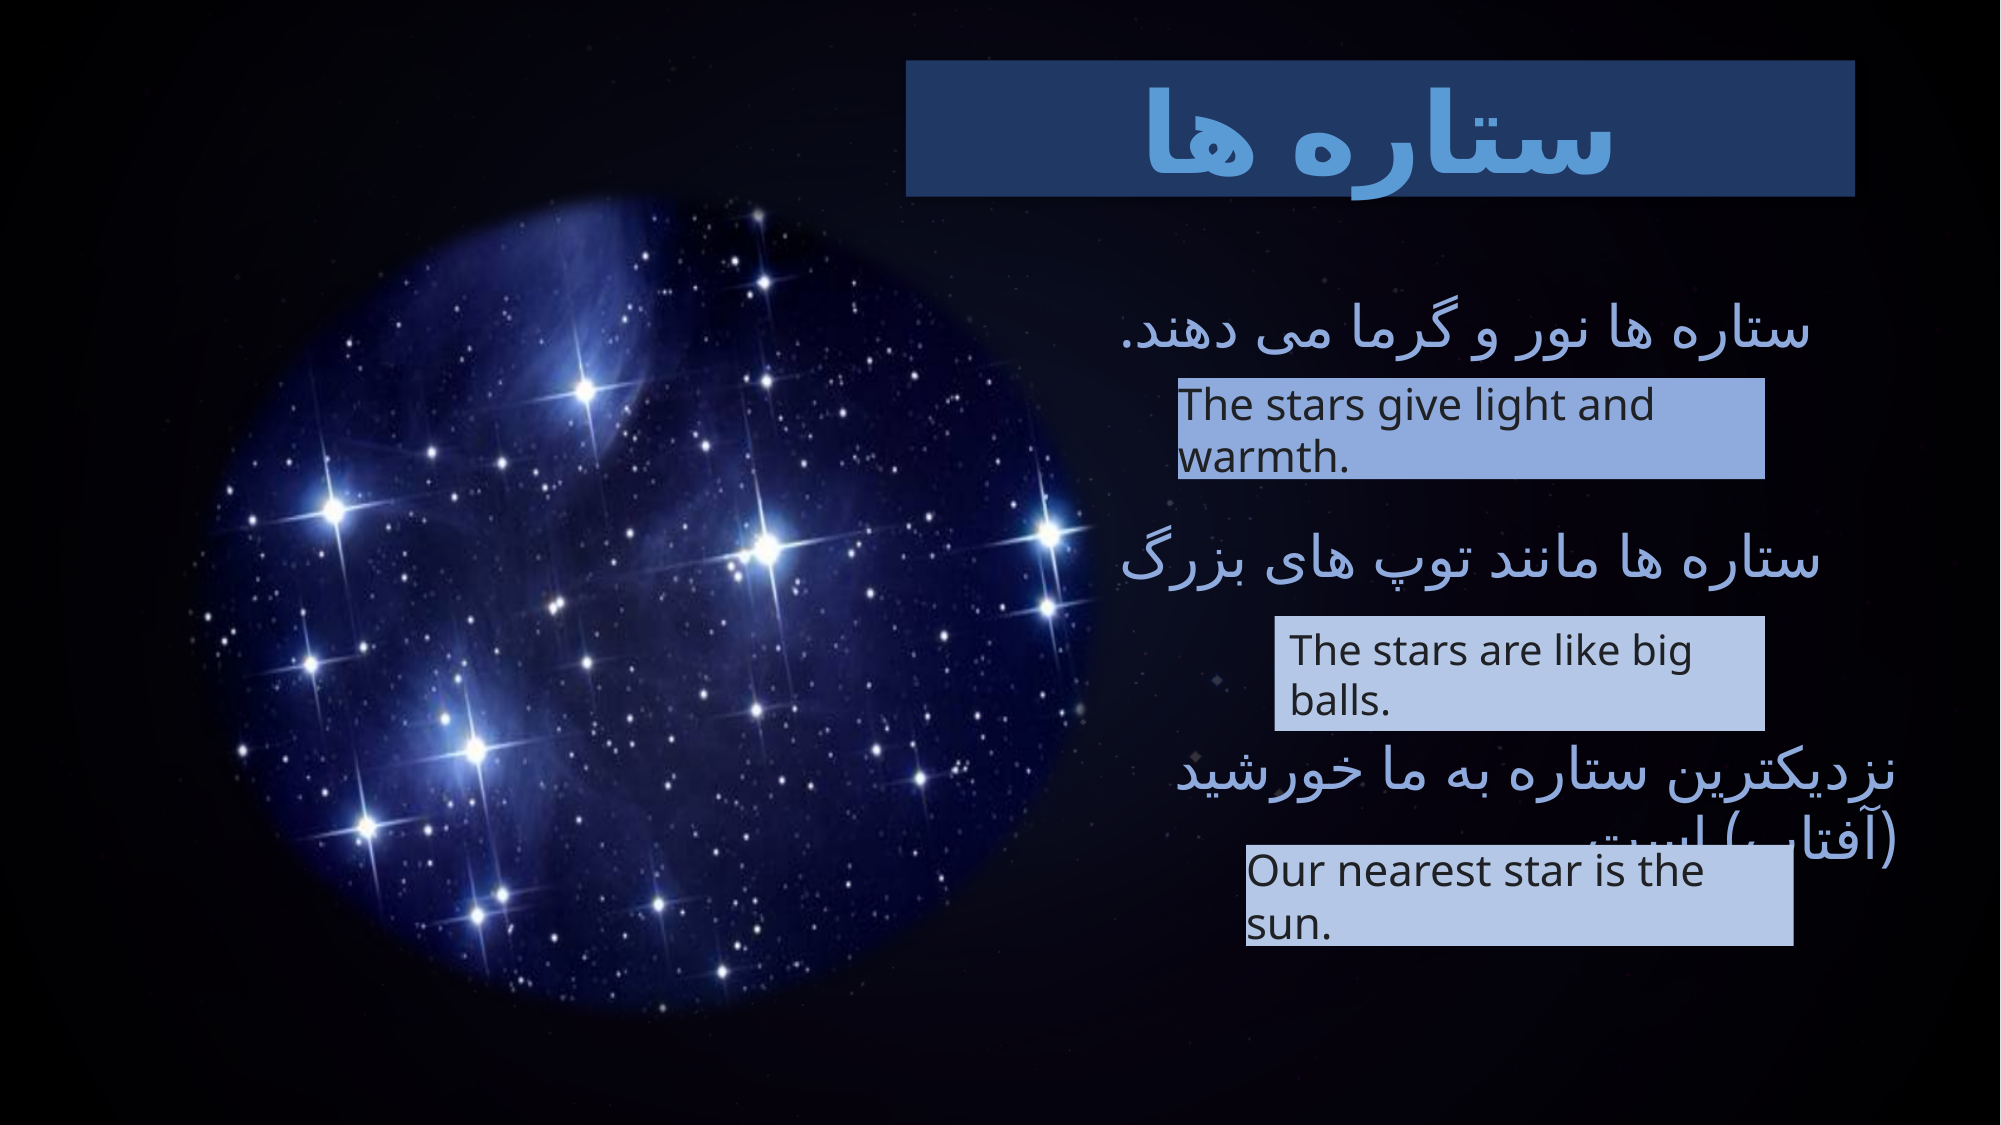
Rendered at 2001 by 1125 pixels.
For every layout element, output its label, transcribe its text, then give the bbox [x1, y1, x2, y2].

text_box Our nearest star is the sun. [1246, 844, 1794, 946]
text_box The stars are like big balls. [1274, 616, 1765, 724]
text_box The stars give light and warmth. [1178, 378, 1765, 480]
text_box ستاره ها [905, 59, 1856, 198]
text_box ستاره ها نور و گرما می دهند. [1115, 281, 1835, 367]
text_box نزدیکترین ستاره به ما خورشید (آفتاب) است. [1115, 724, 1914, 879]
picture [75, 0, 1927, 1125]
text_box ستاره ها مانند توپ های بزرگ هستند. [1115, 512, 1904, 667]
